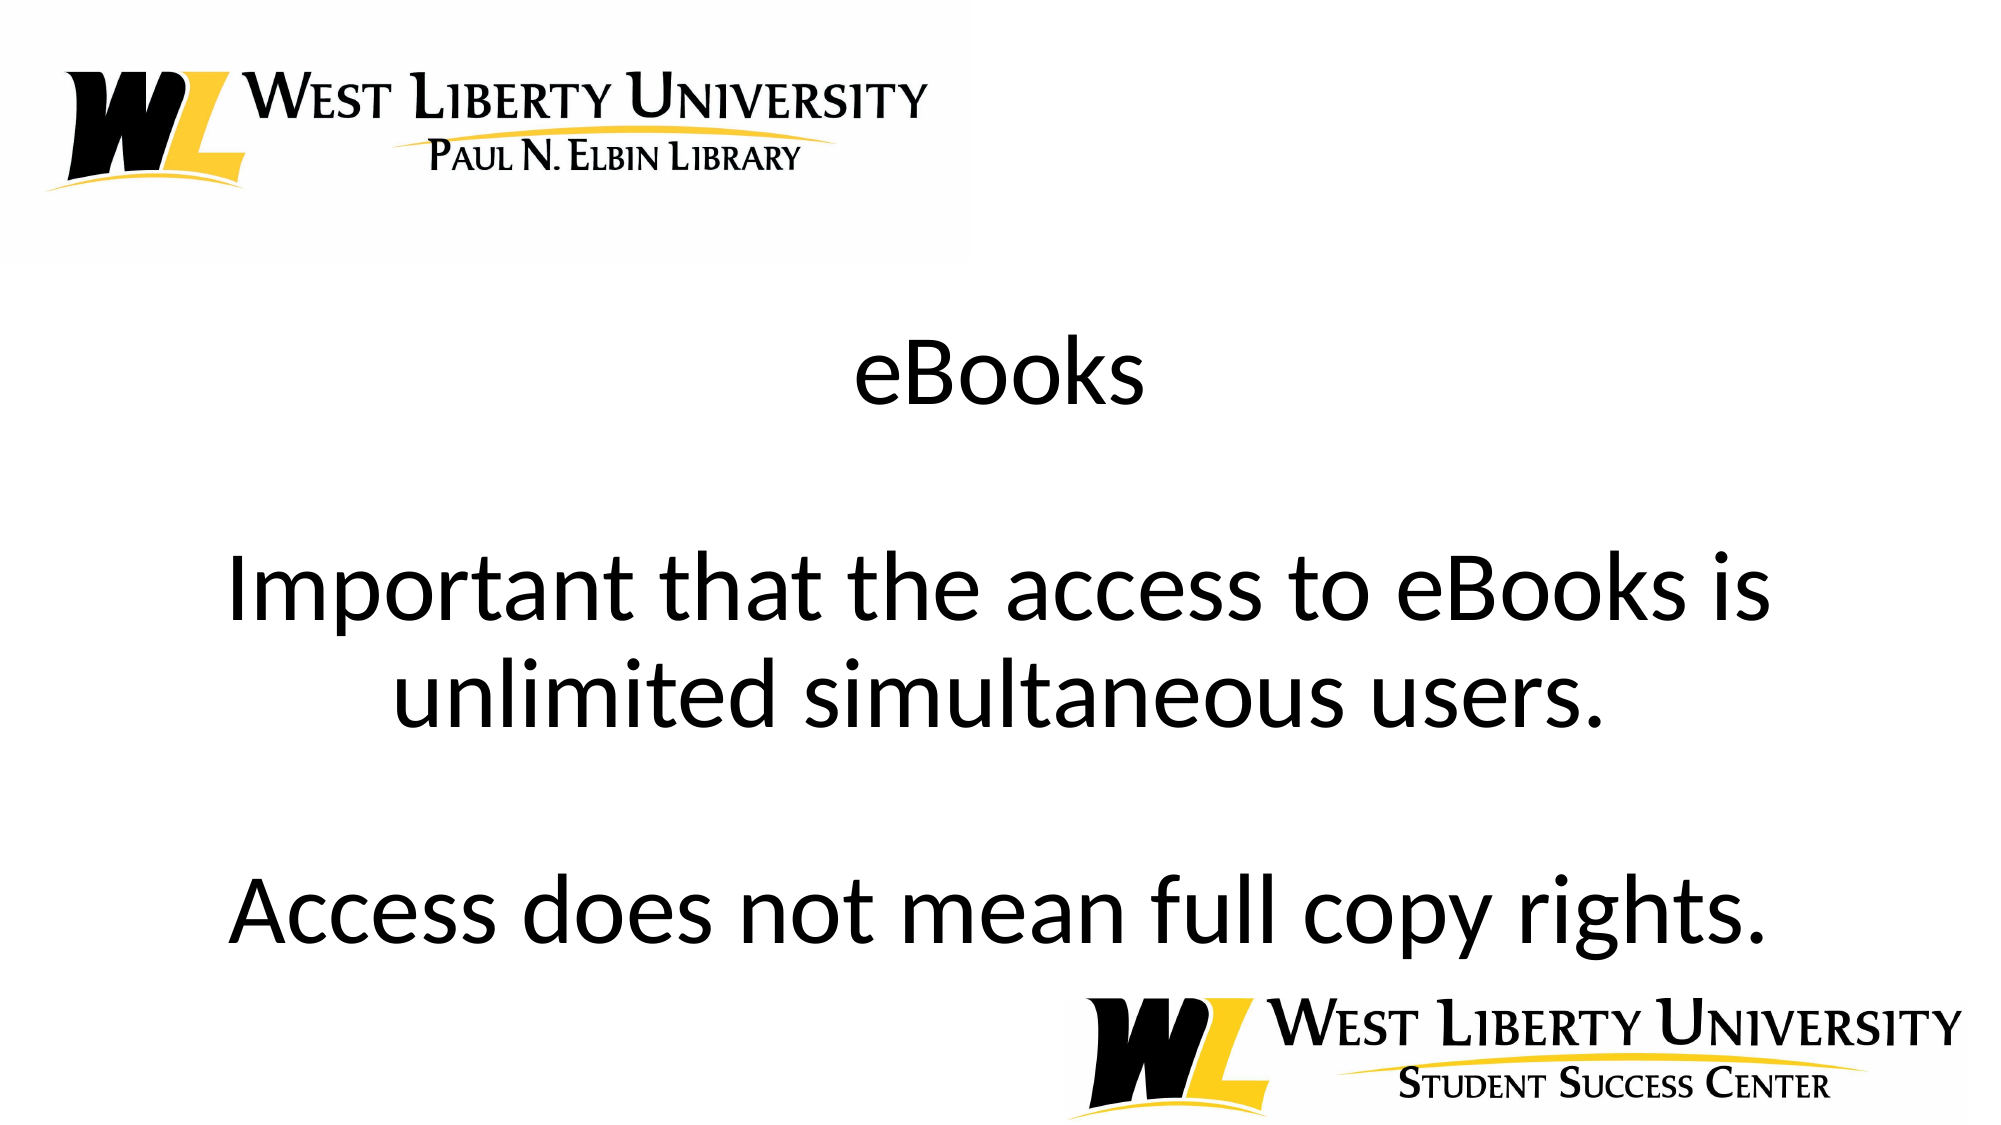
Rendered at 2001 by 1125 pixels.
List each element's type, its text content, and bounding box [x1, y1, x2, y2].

picture [1063, 998, 1969, 1125]
picture [0, 0, 970, 262]
title eBooks Important that the access to eBooks is unlimited simultaneous users. Access does not mean full copy rights. [158, 229, 1842, 973]
